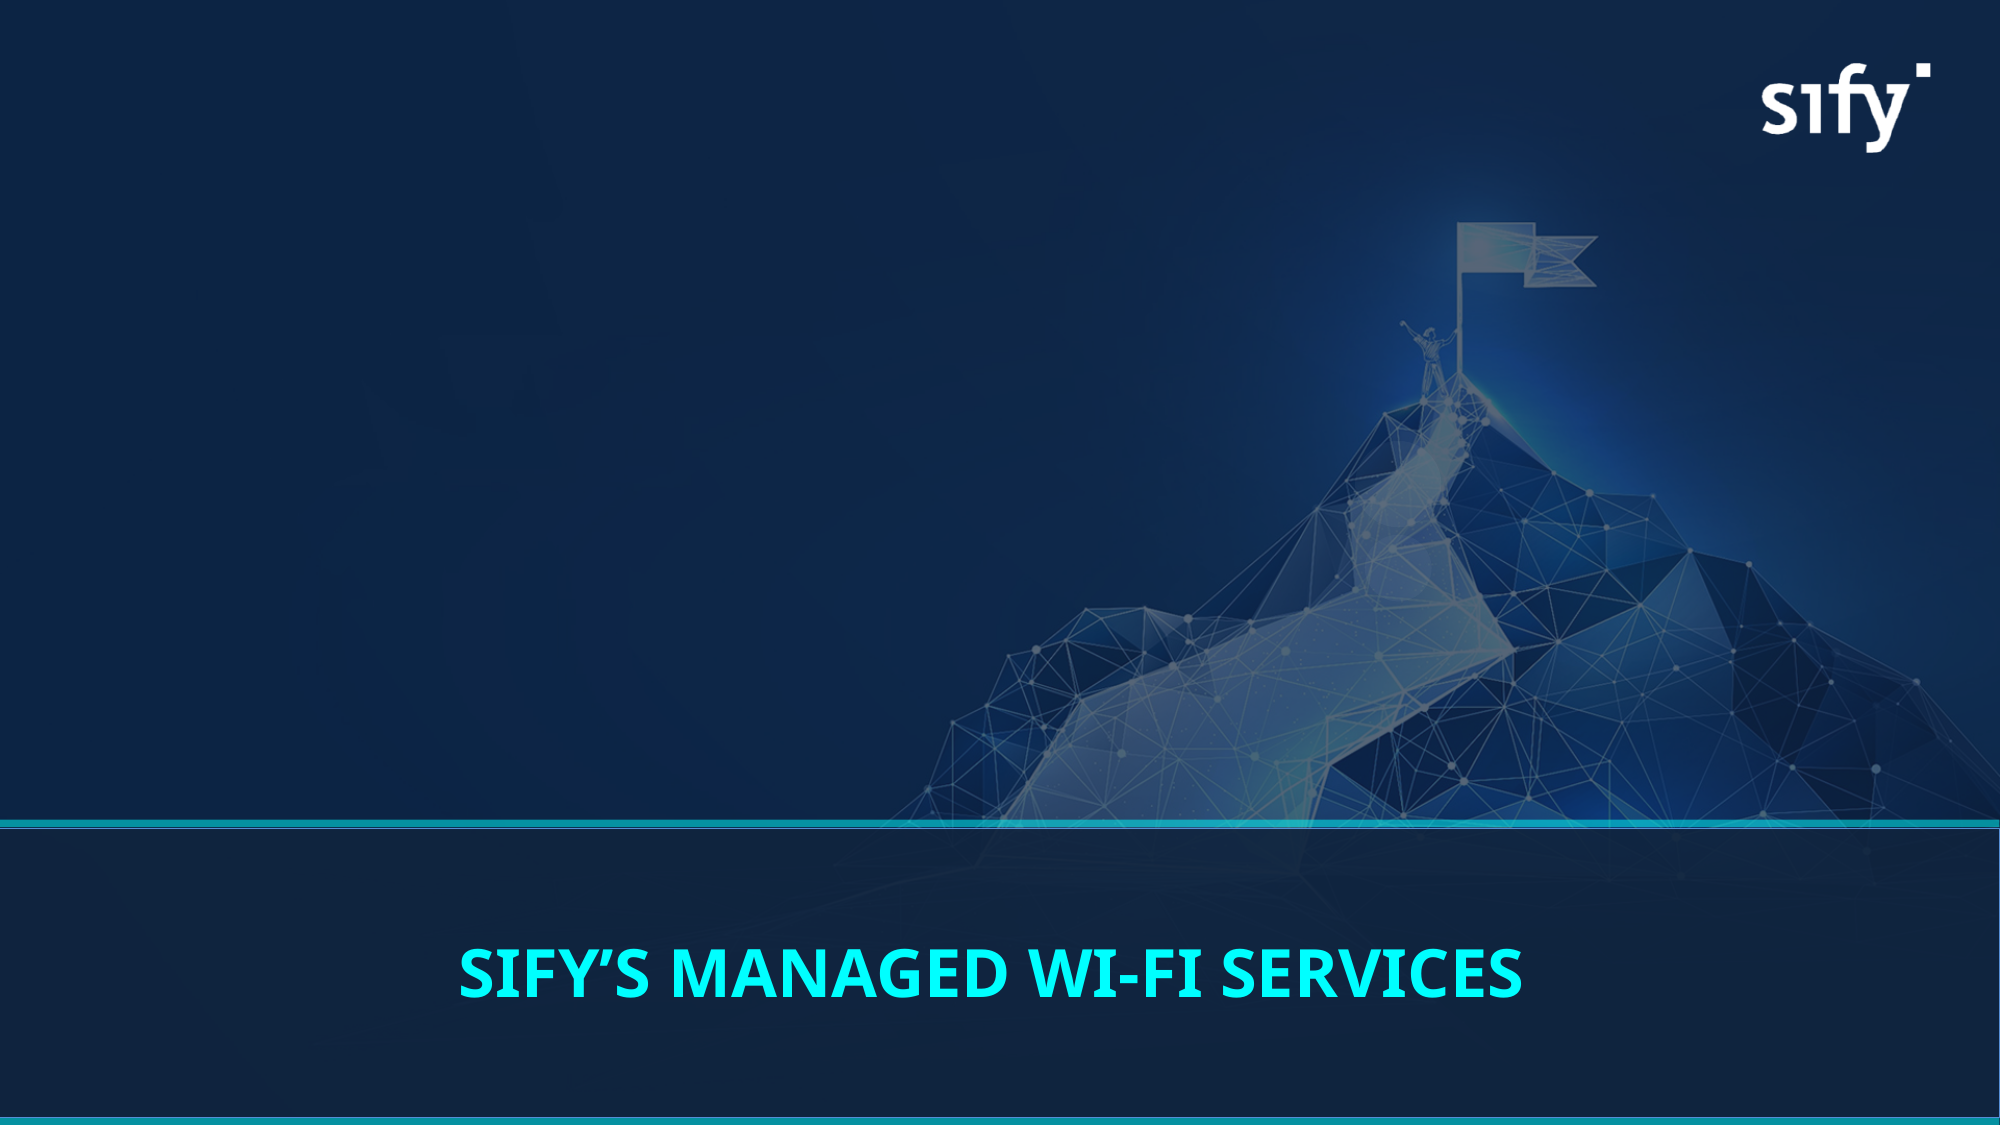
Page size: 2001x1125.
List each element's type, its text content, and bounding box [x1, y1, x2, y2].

list Sify’s Managed Wi-Fi Services [70, 836, 1930, 1110]
